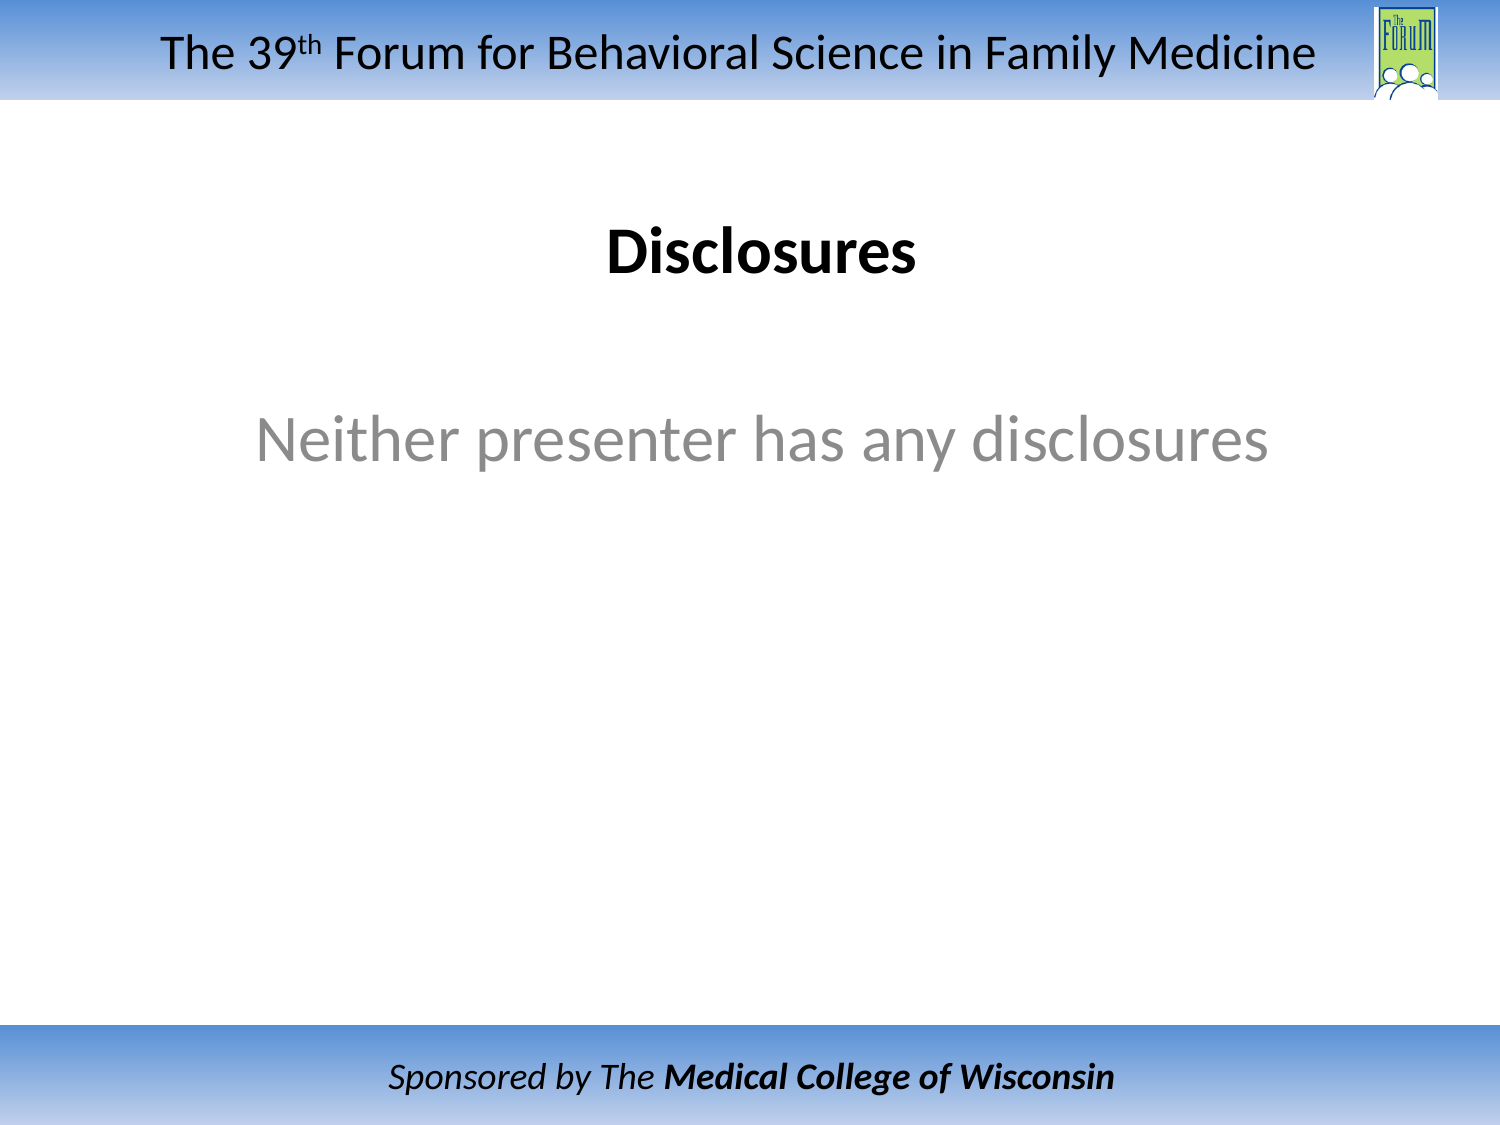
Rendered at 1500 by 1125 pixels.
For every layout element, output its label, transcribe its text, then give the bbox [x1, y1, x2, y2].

subtitle Neither presenter has any disclosures [112, 387, 1413, 538]
picture [1374, 7, 1438, 100]
title Disclosures [125, 206, 1400, 288]
